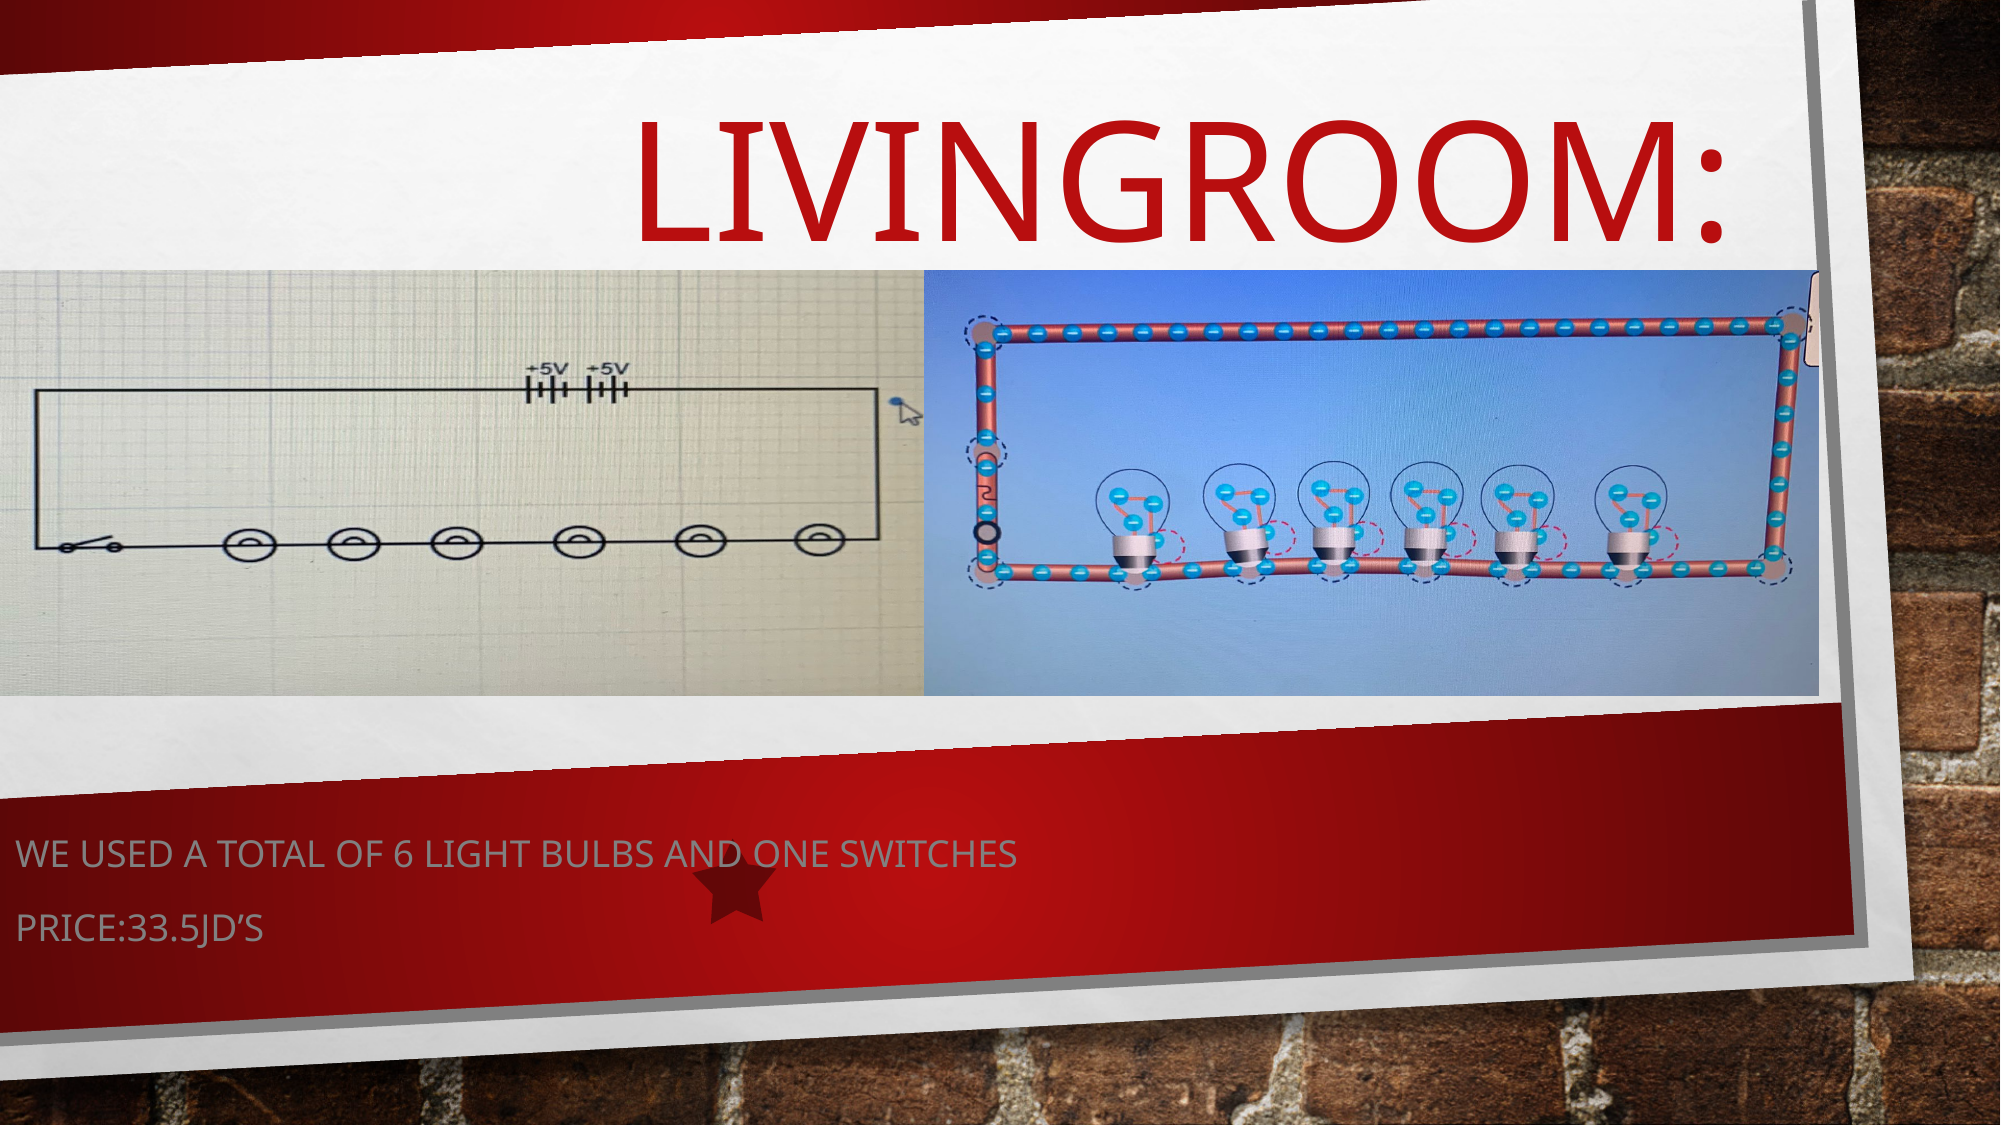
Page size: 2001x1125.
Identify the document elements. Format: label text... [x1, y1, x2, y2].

subtitle We used a total of 6 light bulbs and one switches Price:33.5JD’S [0, 813, 1043, 961]
title Livingroom: [249, 54, 1750, 270]
picture [0, 0, 2000, 1125]
picture [0, 270, 1819, 696]
